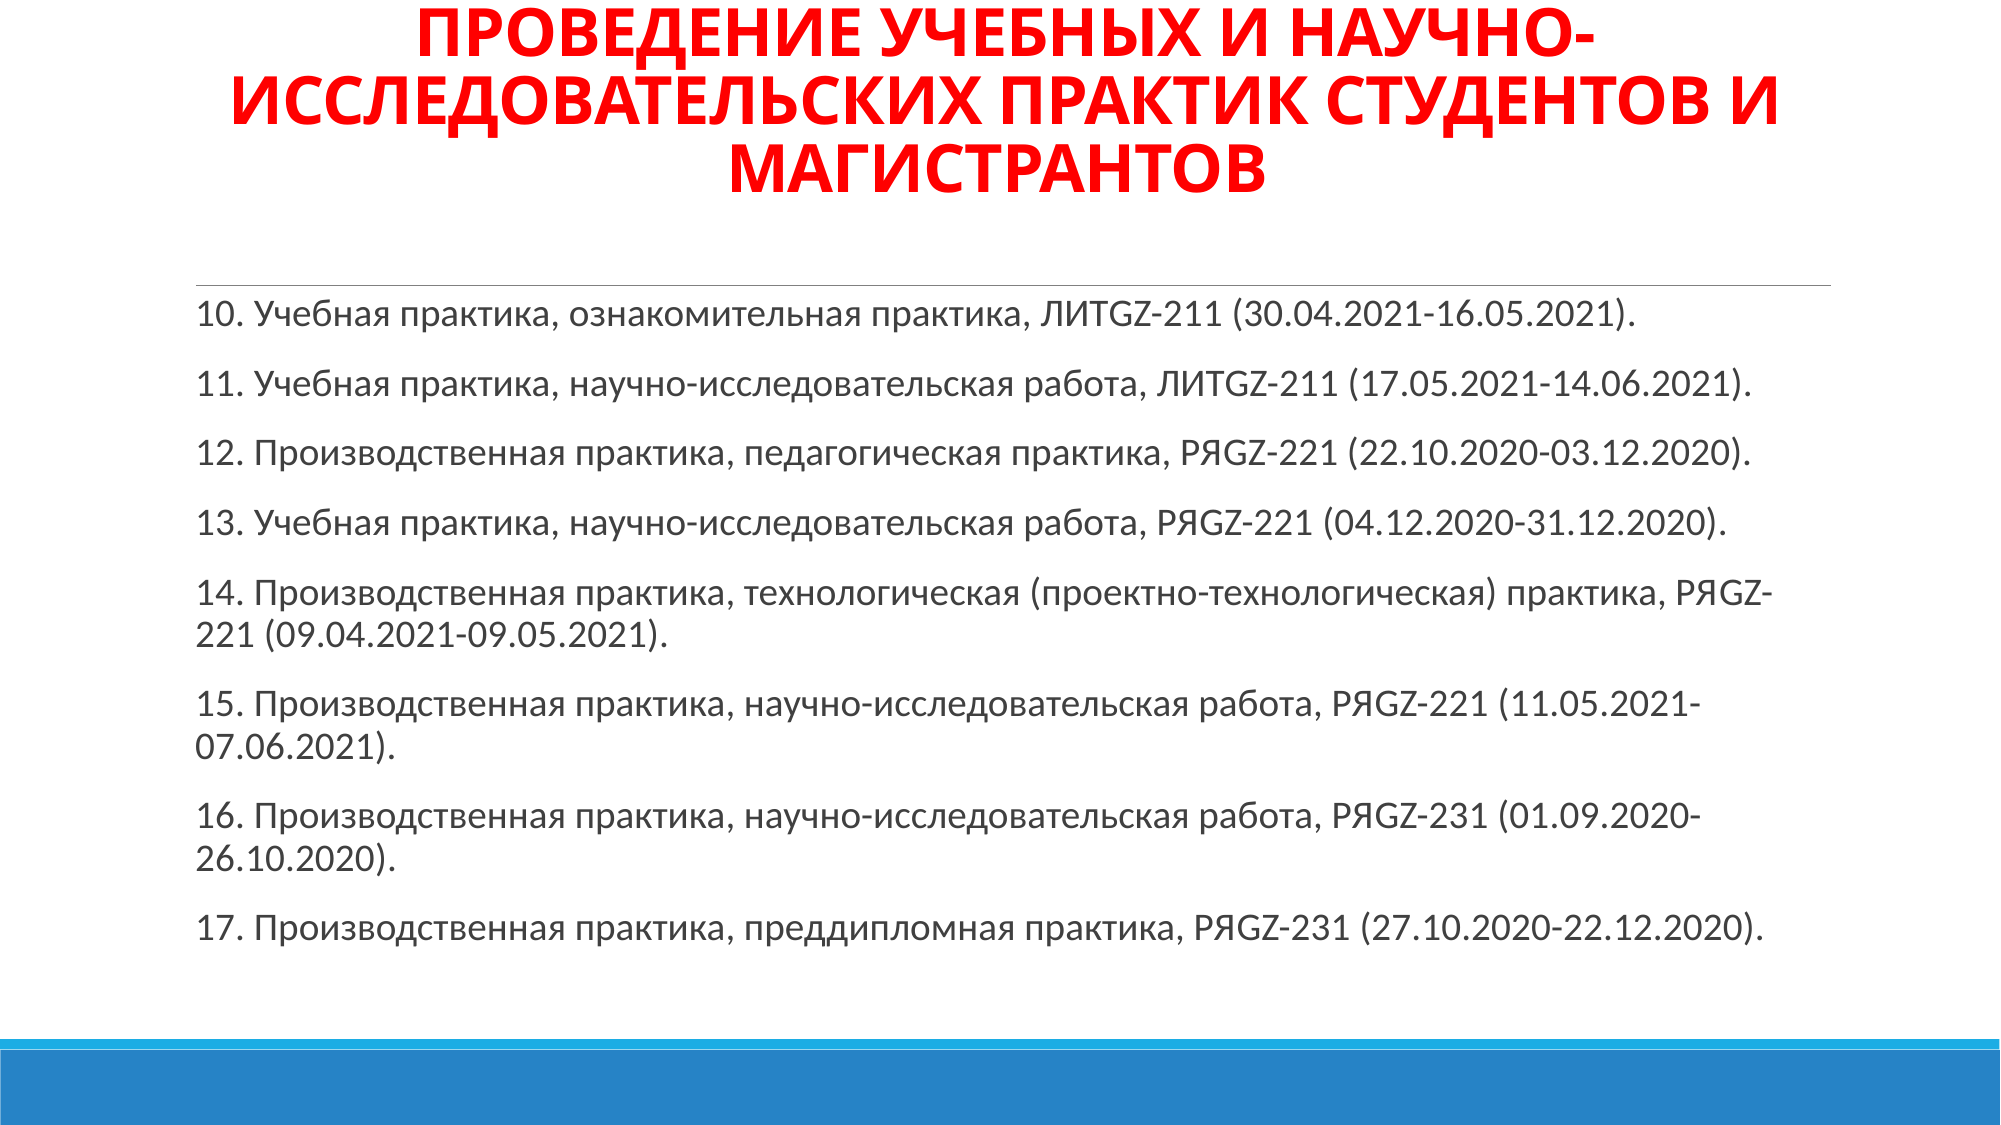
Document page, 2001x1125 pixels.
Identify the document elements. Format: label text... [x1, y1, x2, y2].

title ПРОВЕДЕНИЕ УЧЕБНЫХ И НАУЧНО-ИССЛЕДОВАТЕЛЬСКИХ ПРАКТИК СТУДЕНТОВ И МАГИСТРАНТОВ [180, 47, 1830, 214]
list 10. Учебная практика, ознакомительная практика, ЛИТGZ-211 (30.04.2021-16.05.2021). 11. Учебная практика, научно-исследовательская работа, ЛИТGZ-211 (17.05.2021-14.06.2021). 12. Производственная практика, педагогическая практика, РЯGZ-221 (22.10.2020-03.12.2020). 13. Учебная практика, научно-исследовательская работа, РЯGZ-221 (04.12.2020-31.12.2020). 14. Производственная практика, технологическая (проектно-технологическая) практика, РЯGZ-221 (09.04.2021-09.05.2021). 15. Производственная практика, научно-исследовательская работа, РЯGZ-221 (11.05.2021-07.06.2021). 16. Производственная практика, научно-исследовательская работа, РЯGZ-231 (01.09.2020-26.10.2020). 17. Производственная практика, преддипломная практика, РЯGZ-231 (27.10.2020-22.12.2020). [180, 285, 1830, 963]
